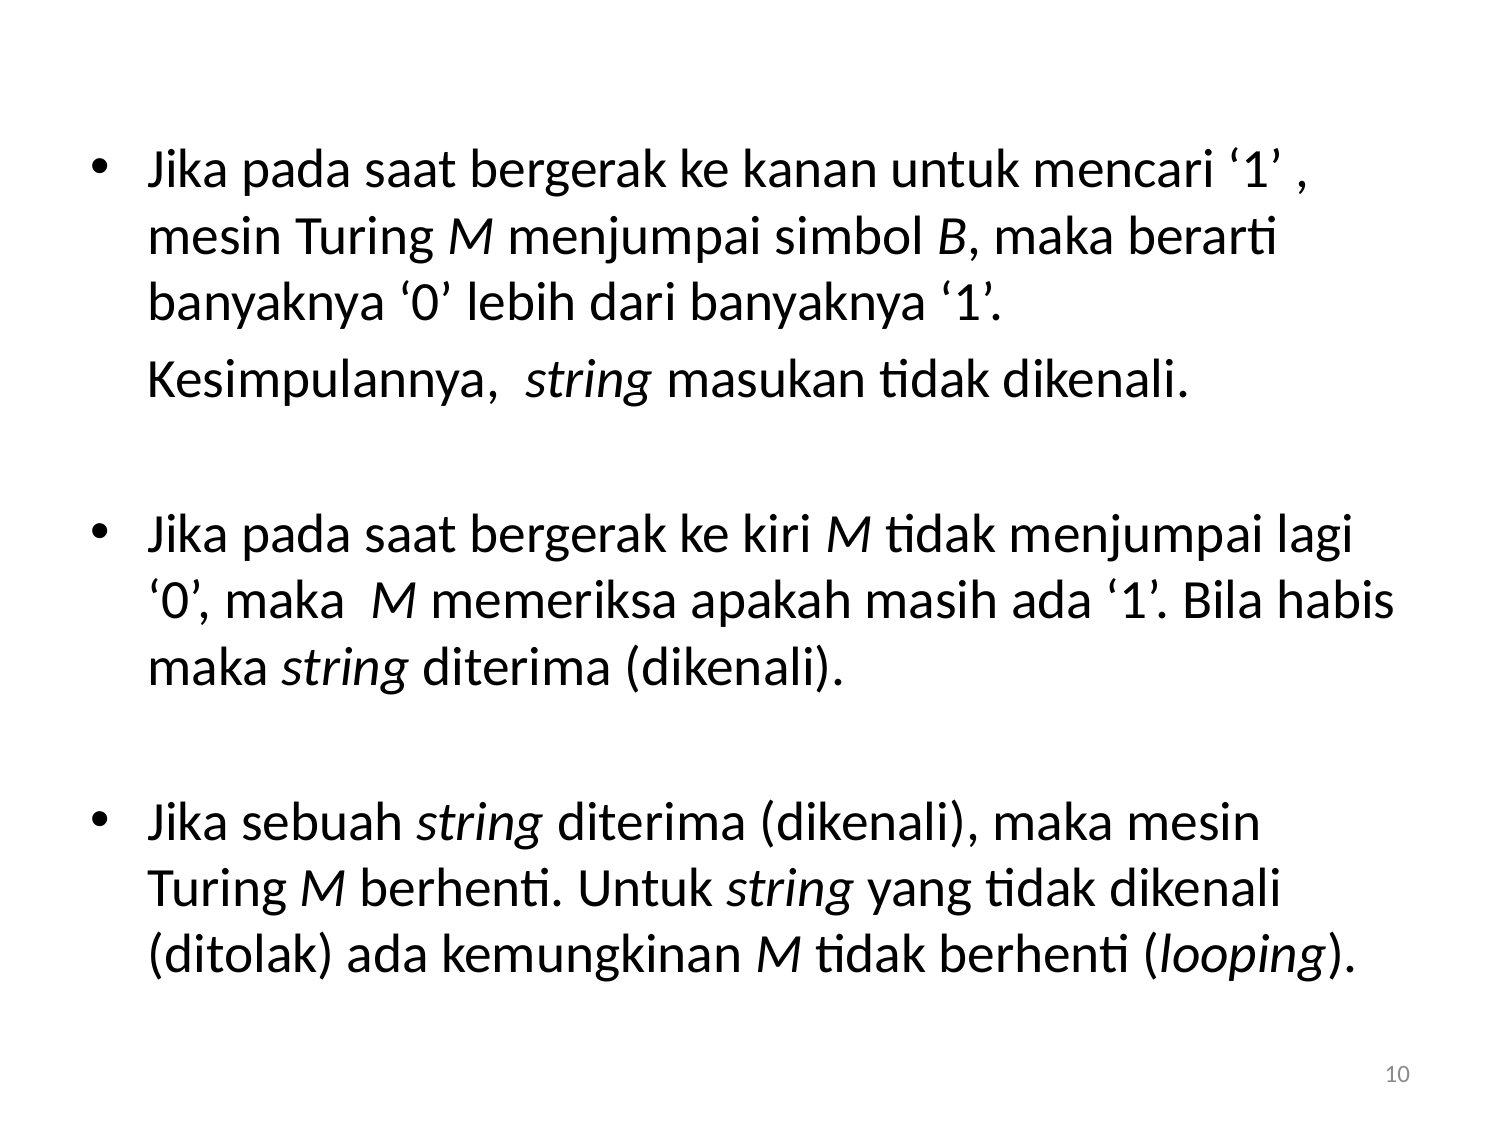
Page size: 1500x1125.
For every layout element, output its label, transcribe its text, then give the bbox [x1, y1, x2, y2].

slide_number 10 [1074, 1042, 1425, 1103]
list Jika pada saat bergerak ke kanan untuk mencari ‘1’ , mesin Turing M menjumpai simbol B, maka berarti banyaknya ‘0’ lebih dari banyaknya ‘1’. Kesimpulannya, string masukan tidak dikenali. Jika pada saat bergerak ke kiri M tidak menjumpai lagi ‘0’, maka M memeriksa apakah masih ada ‘1’. Bila habis maka string diterima (dikenali). Jika sebuah string diterima (dikenali), maka mesin Turing M berhenti. Untuk string yang tidak dikenali (ditolak) ada kemungkinan M tidak berhenti (looping). [75, 125, 1425, 1005]
